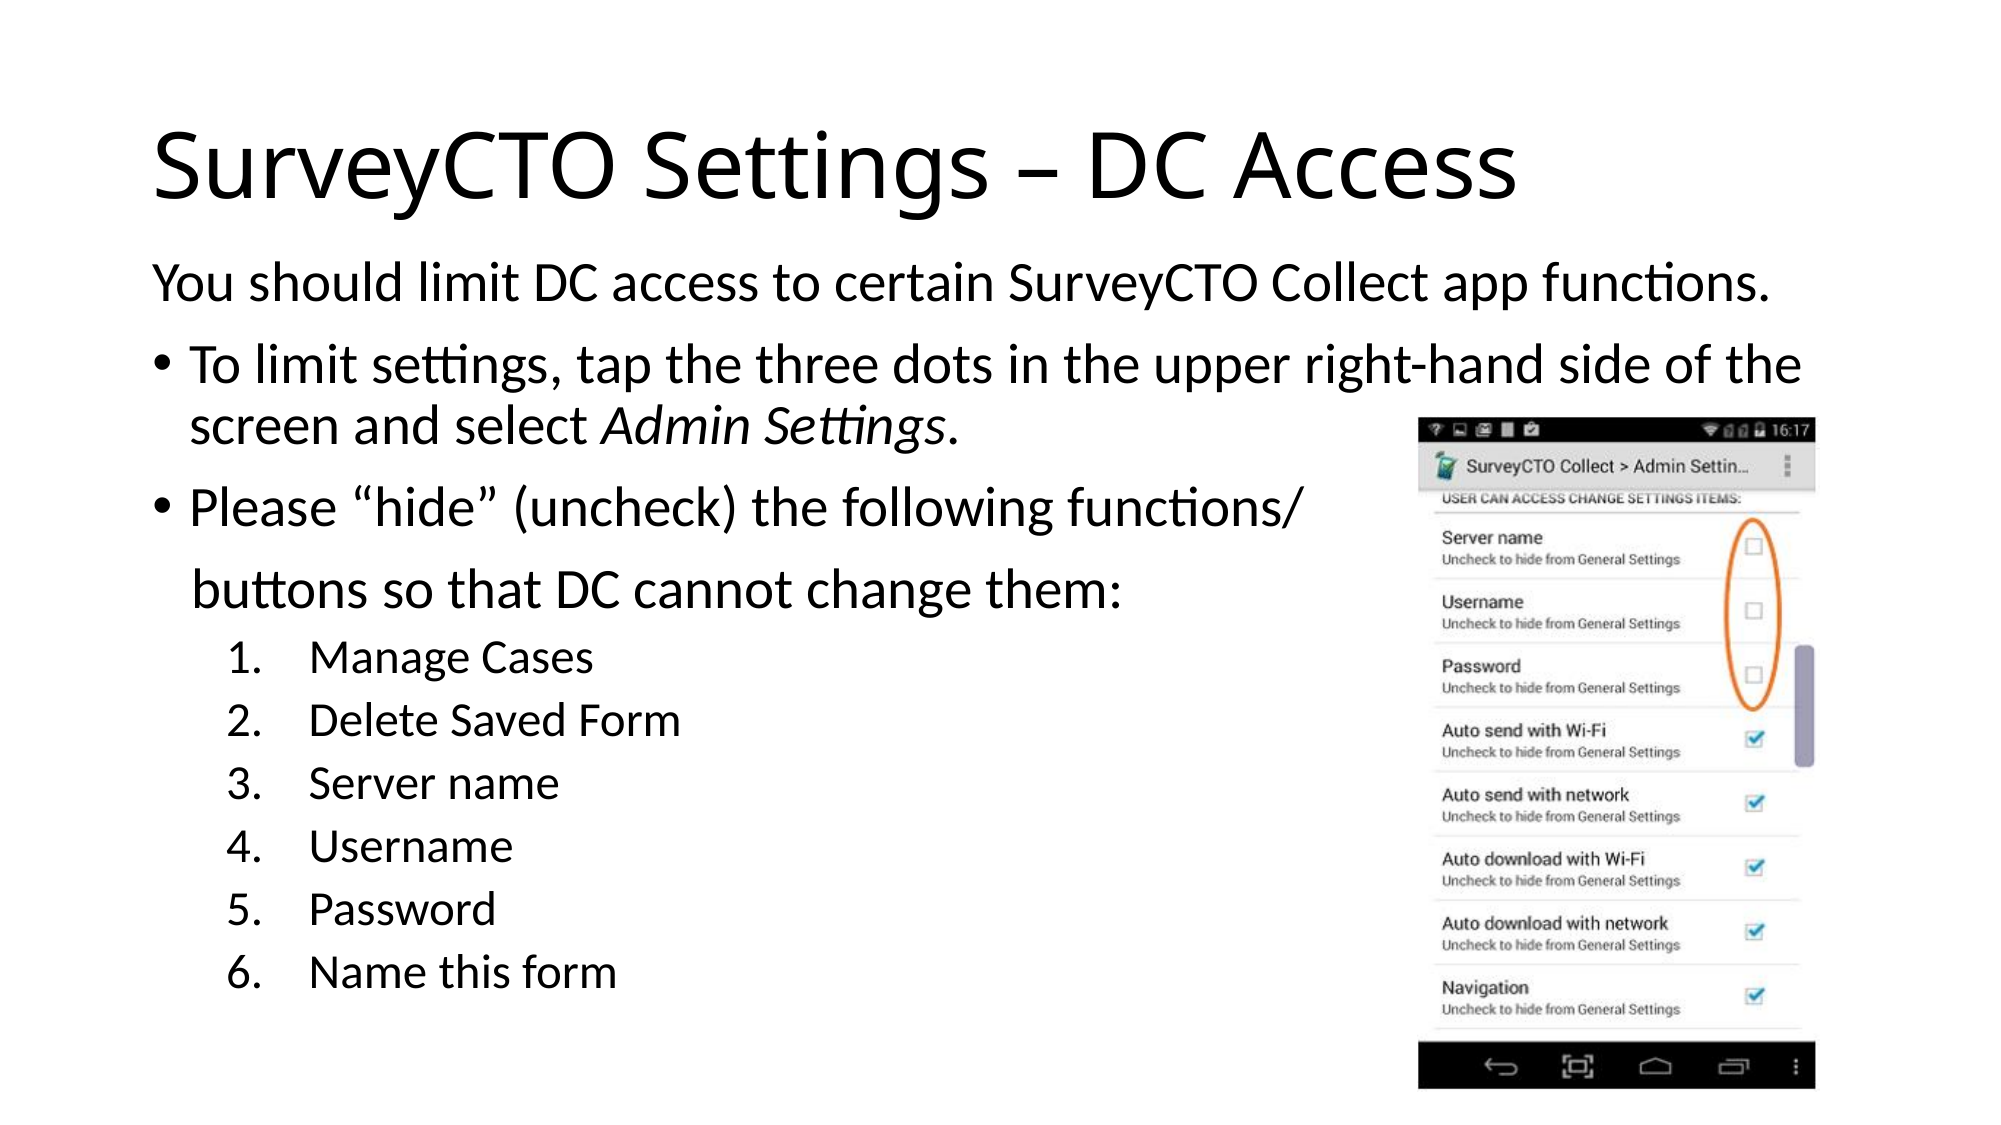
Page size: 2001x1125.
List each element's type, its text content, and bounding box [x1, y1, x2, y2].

picture [1417, 416, 1820, 1093]
title SurveyCTO Settings – DC Access [137, 59, 1863, 244]
list You should limit DC access to certain SurveyCTO Collect app functions. To limit settings, tap the three dots in the upper right-hand side of the screen and select Admin Settings. Please “hide” (uncheck) the following functions/ buttons so that DC cannot change them: Manage Cases Delete Saved Form Server name Username Password Name this form [137, 244, 1863, 1014]
